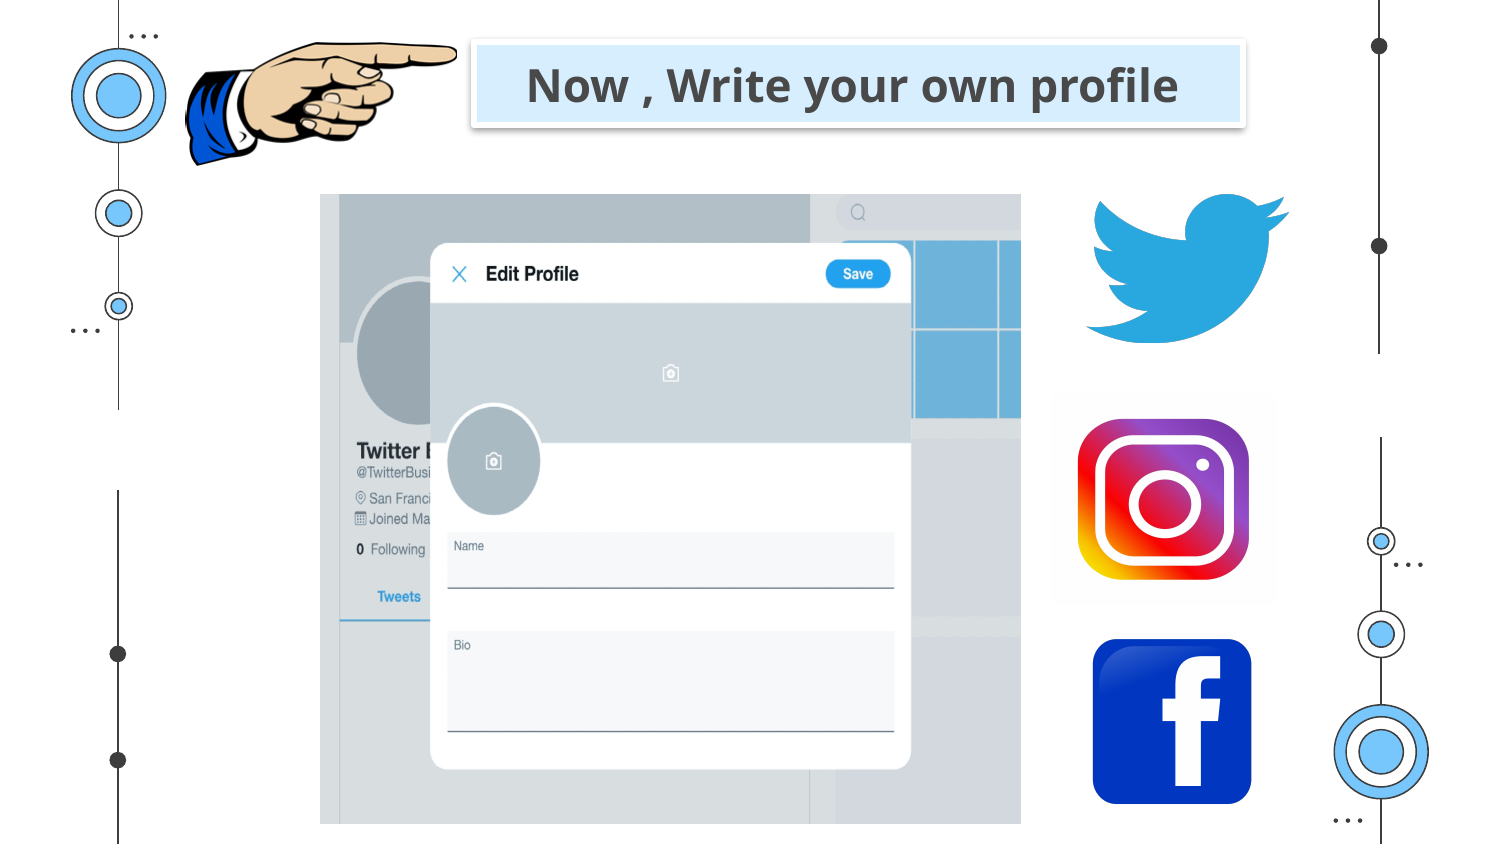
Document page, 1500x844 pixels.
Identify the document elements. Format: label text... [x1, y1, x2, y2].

picture [185, 42, 457, 166]
picture [1086, 193, 1290, 344]
picture [1086, 632, 1258, 812]
title Now , Write your own profile [471, 39, 1246, 128]
picture [320, 193, 1022, 824]
picture [1050, 394, 1278, 606]
